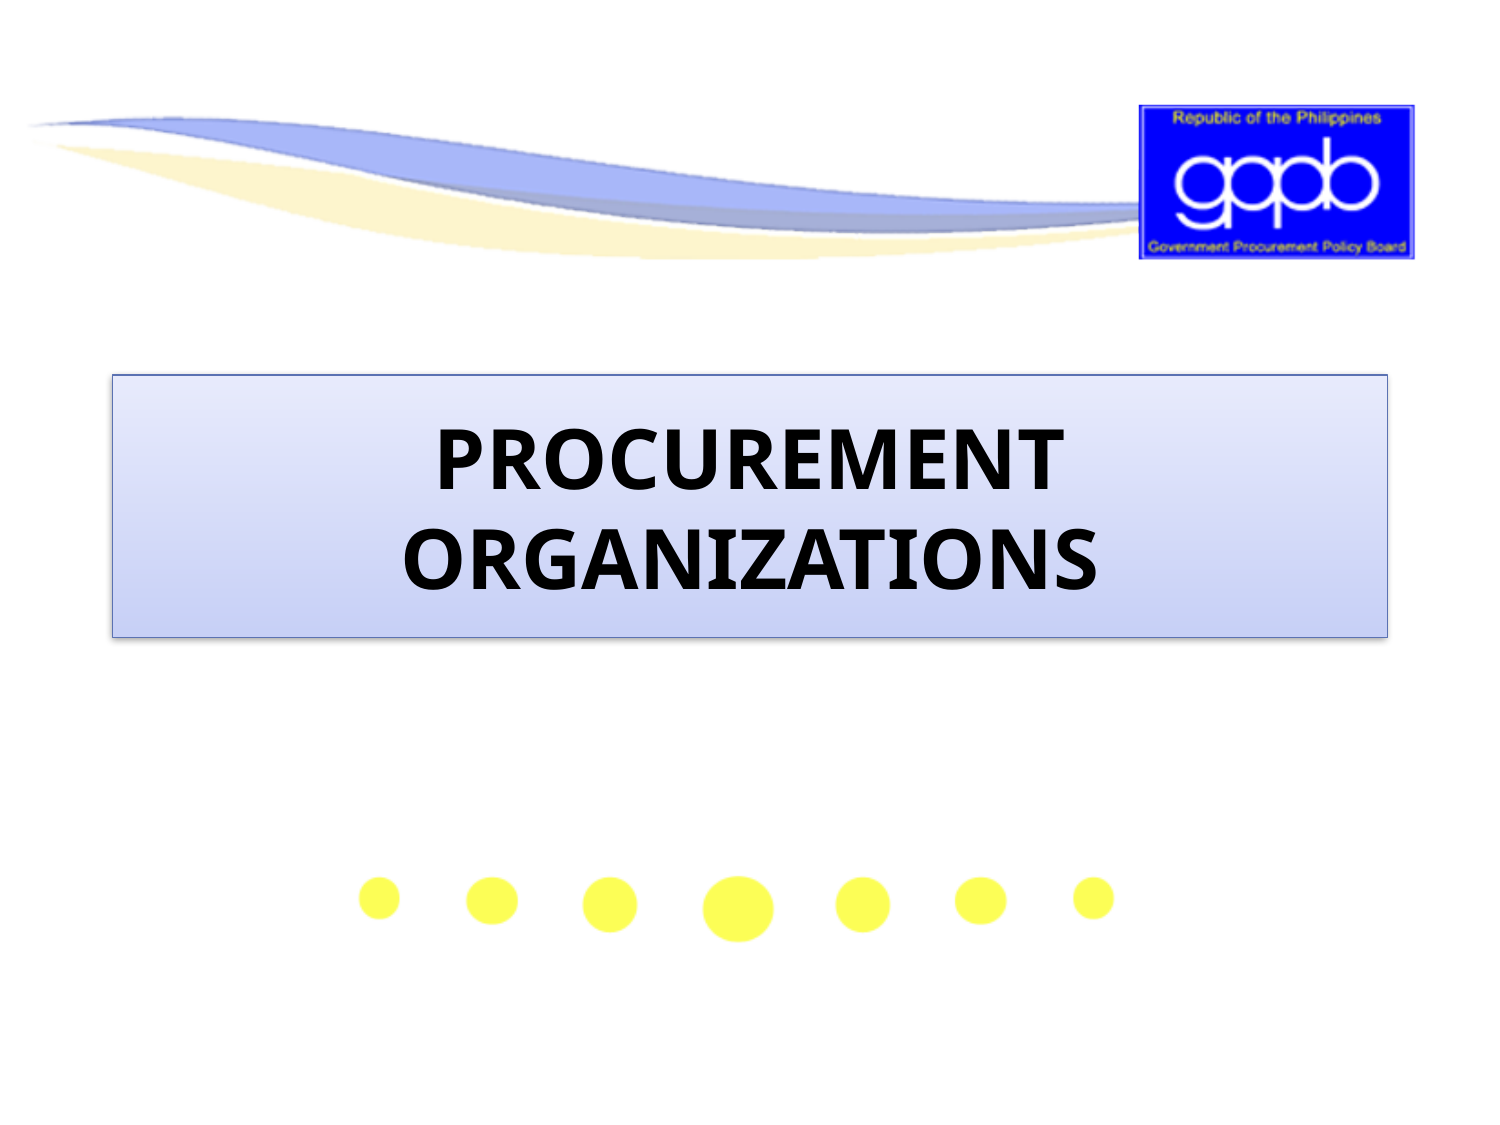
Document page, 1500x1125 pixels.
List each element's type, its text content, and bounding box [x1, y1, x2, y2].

title PROCUREMENT ORGANIZATIONS [112, 374, 1388, 638]
picture [0, 0, 1500, 1125]
